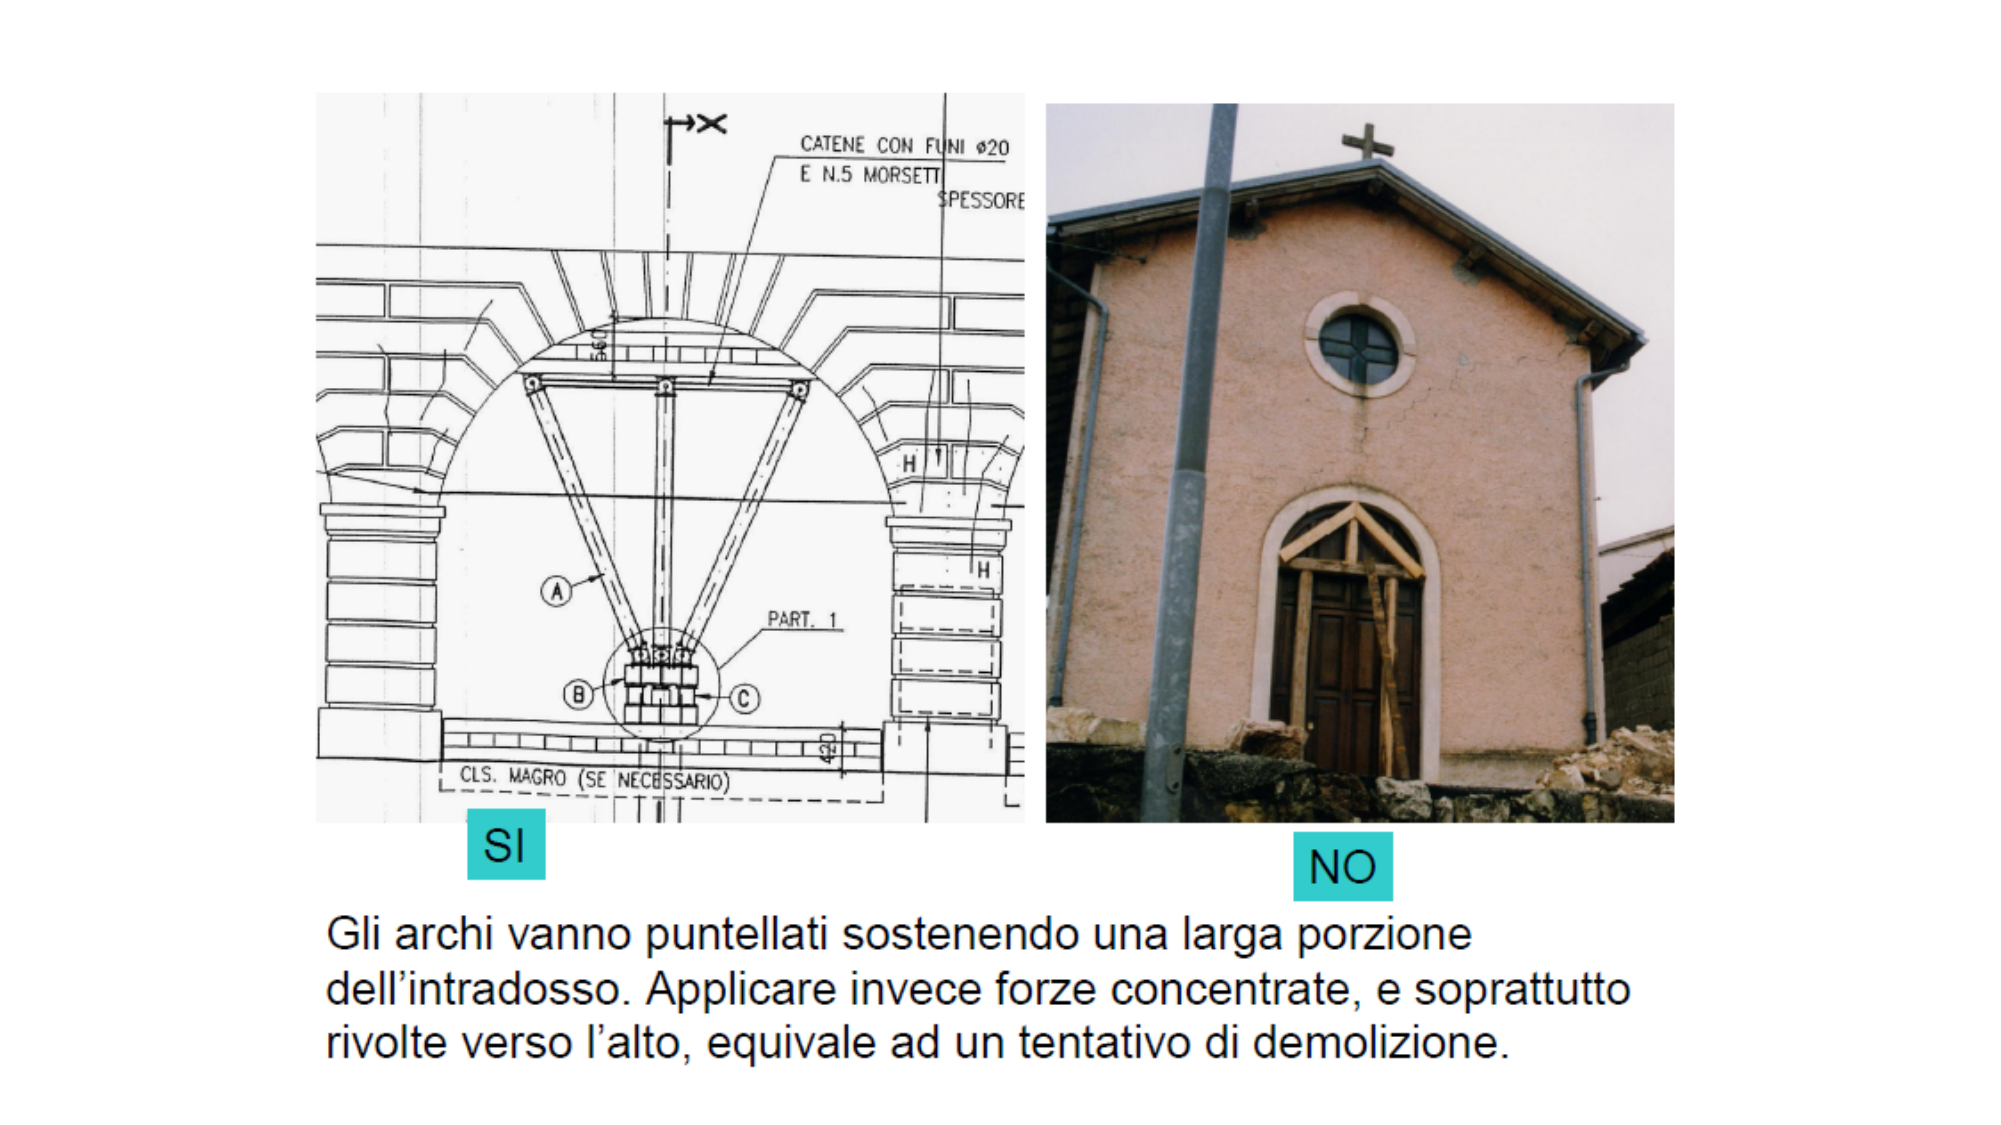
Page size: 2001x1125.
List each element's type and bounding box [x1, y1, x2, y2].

picture [263, 54, 1740, 1094]
